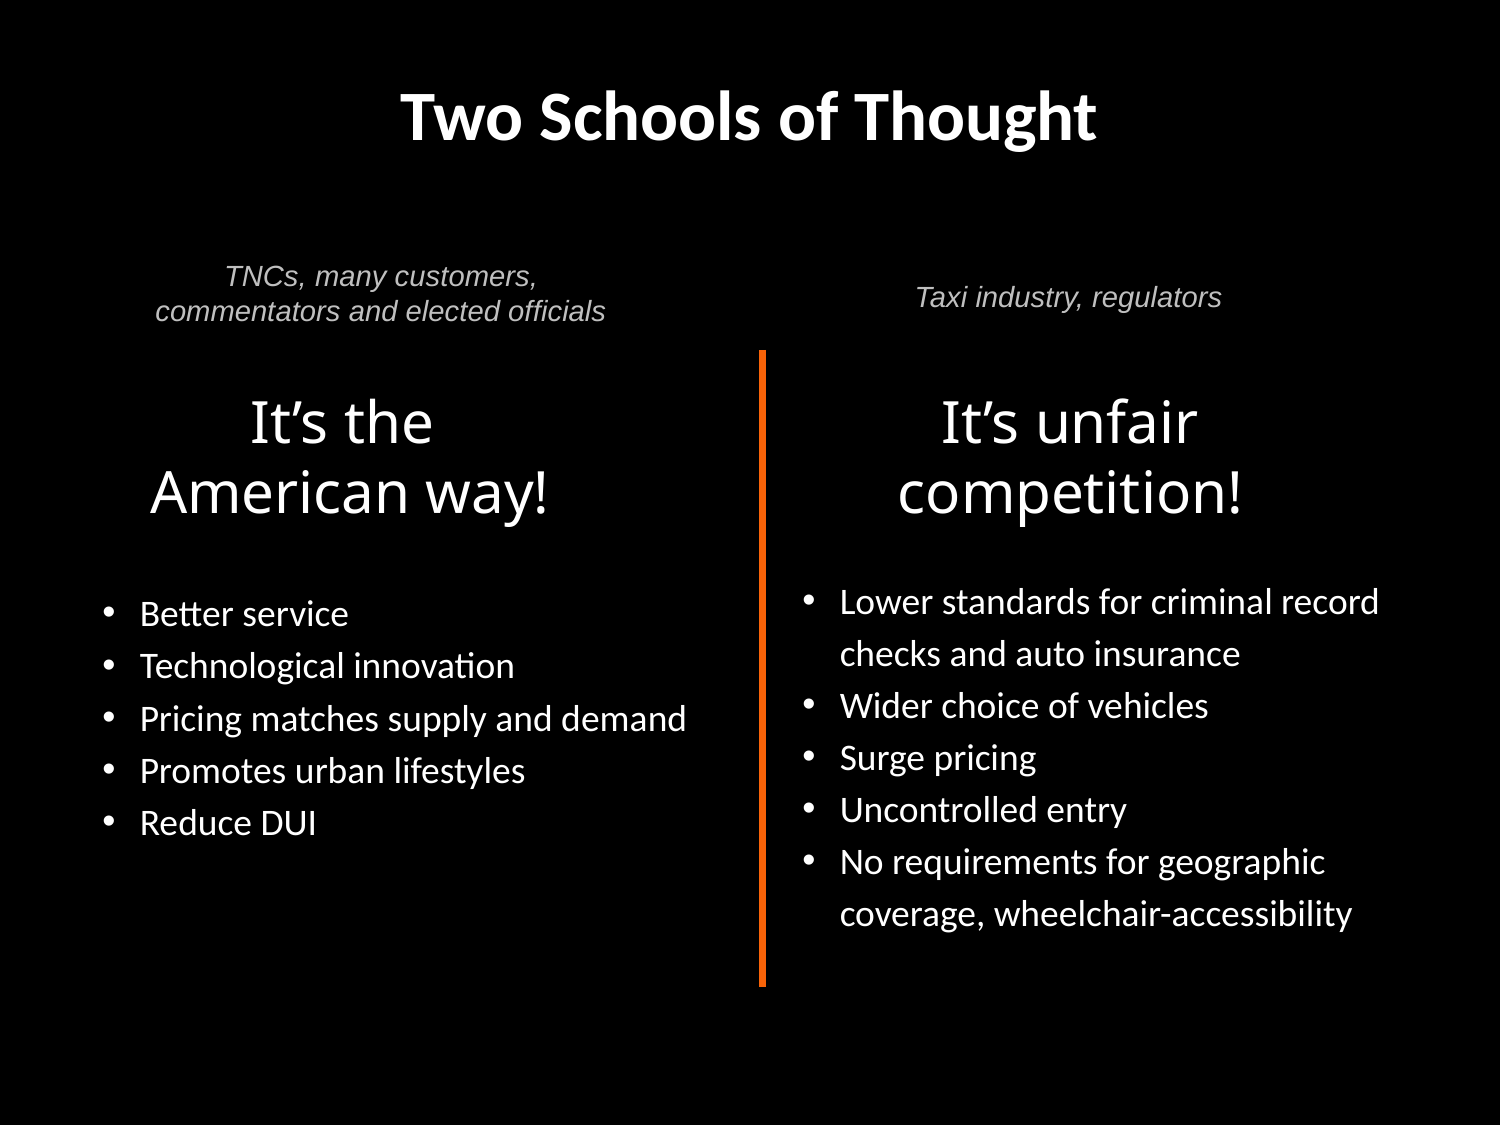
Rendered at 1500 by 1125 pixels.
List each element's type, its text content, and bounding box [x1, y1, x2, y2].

text_box Better service Technological innovation Pricing matches supply and demand Promotes urban lifestyles Reduce DUI [87, 574, 713, 851]
text_box Taxi industry, regulators [812, 271, 1325, 321]
text_box Lower standards for criminal record checks and auto insurance Wider choice of vehicles Surge pricing Uncontrolled entry No requirements for geographic coverage, wheelchair-accessibility [787, 562, 1413, 942]
text_box Two Schools of Thought [74, 62, 1425, 188]
text_box It’s the American way! [124, 378, 575, 533]
text_box TNCs, many customers, commentators and elected officials [124, 249, 638, 335]
text_box It’s unfair competition! [845, 378, 1296, 533]
